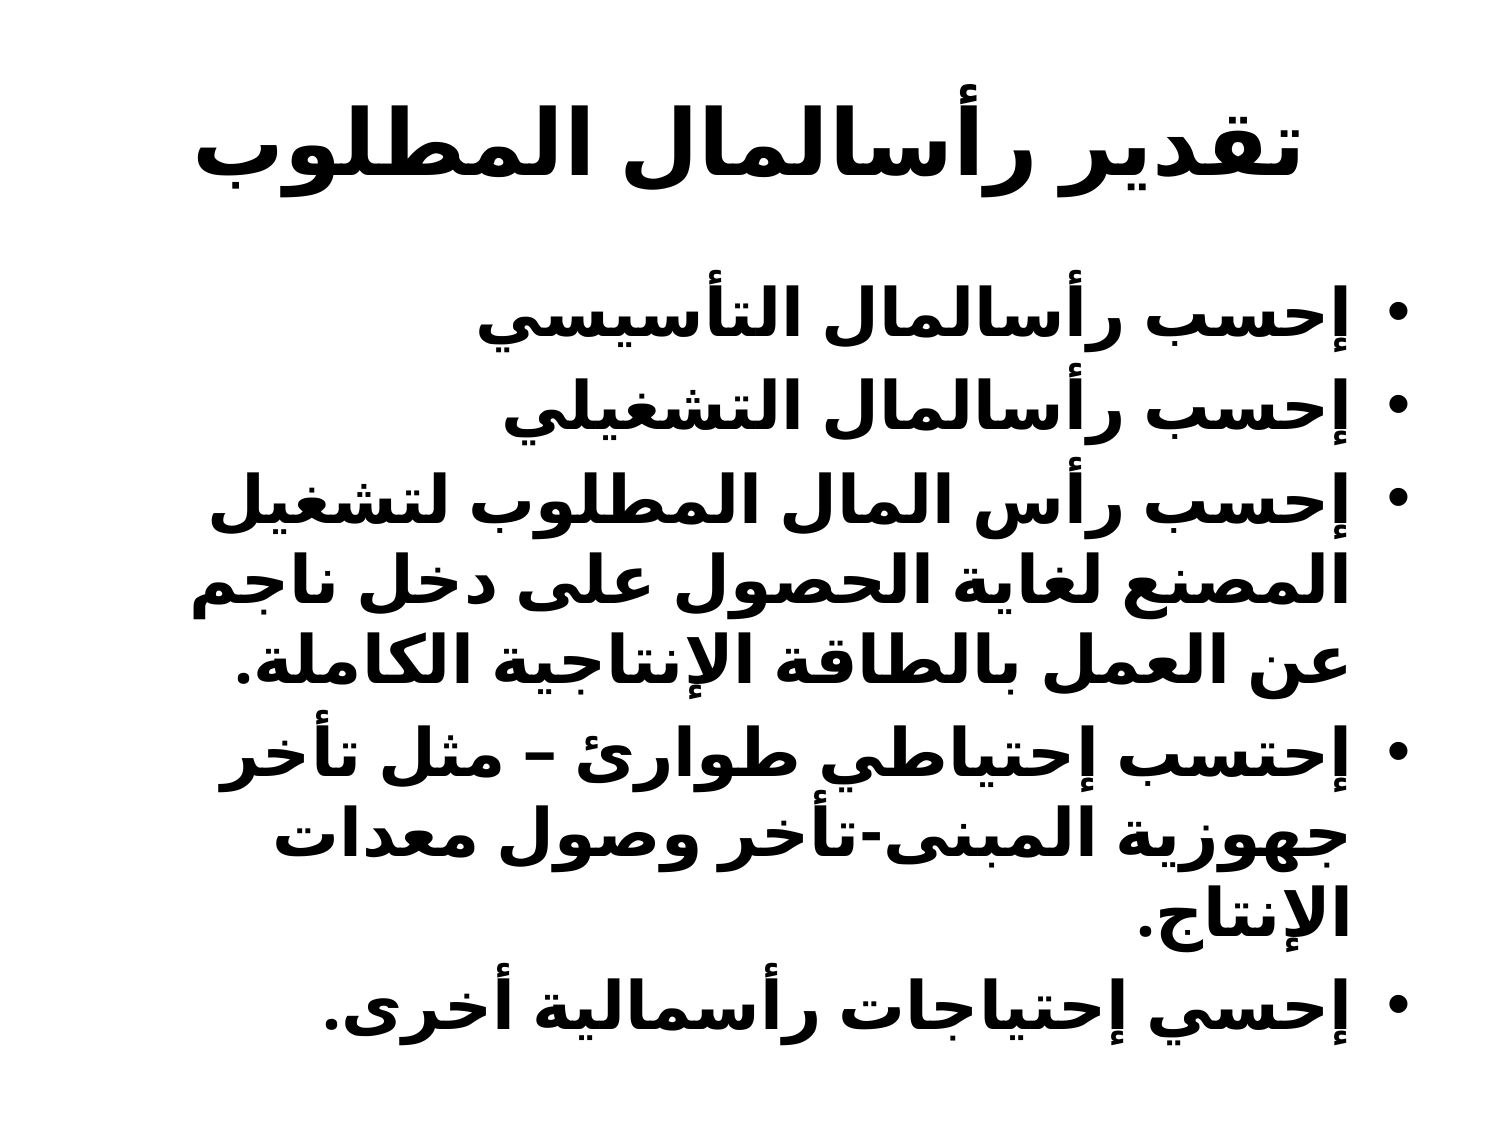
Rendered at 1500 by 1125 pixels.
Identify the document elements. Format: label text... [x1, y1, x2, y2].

list إحسب رأسالمال التأسيسي إحسب رأسالمال التشغيلي إحسب رأس المال المطلوب لتشغيل المصنع لغاية الحصول على دخل ناجم عن العمل بالطاقة الإنتاجية الكاملة. إحتسب إحتياطي طوارئ – مثل تأخر جهوزية المبنى-تأخر وصول معدات الإنتاج. إحسي إحتياجات رأسمالية أخرى. [75, 262, 1425, 1005]
title تقدير رأسالمال المطلوب [75, 45, 1425, 233]
